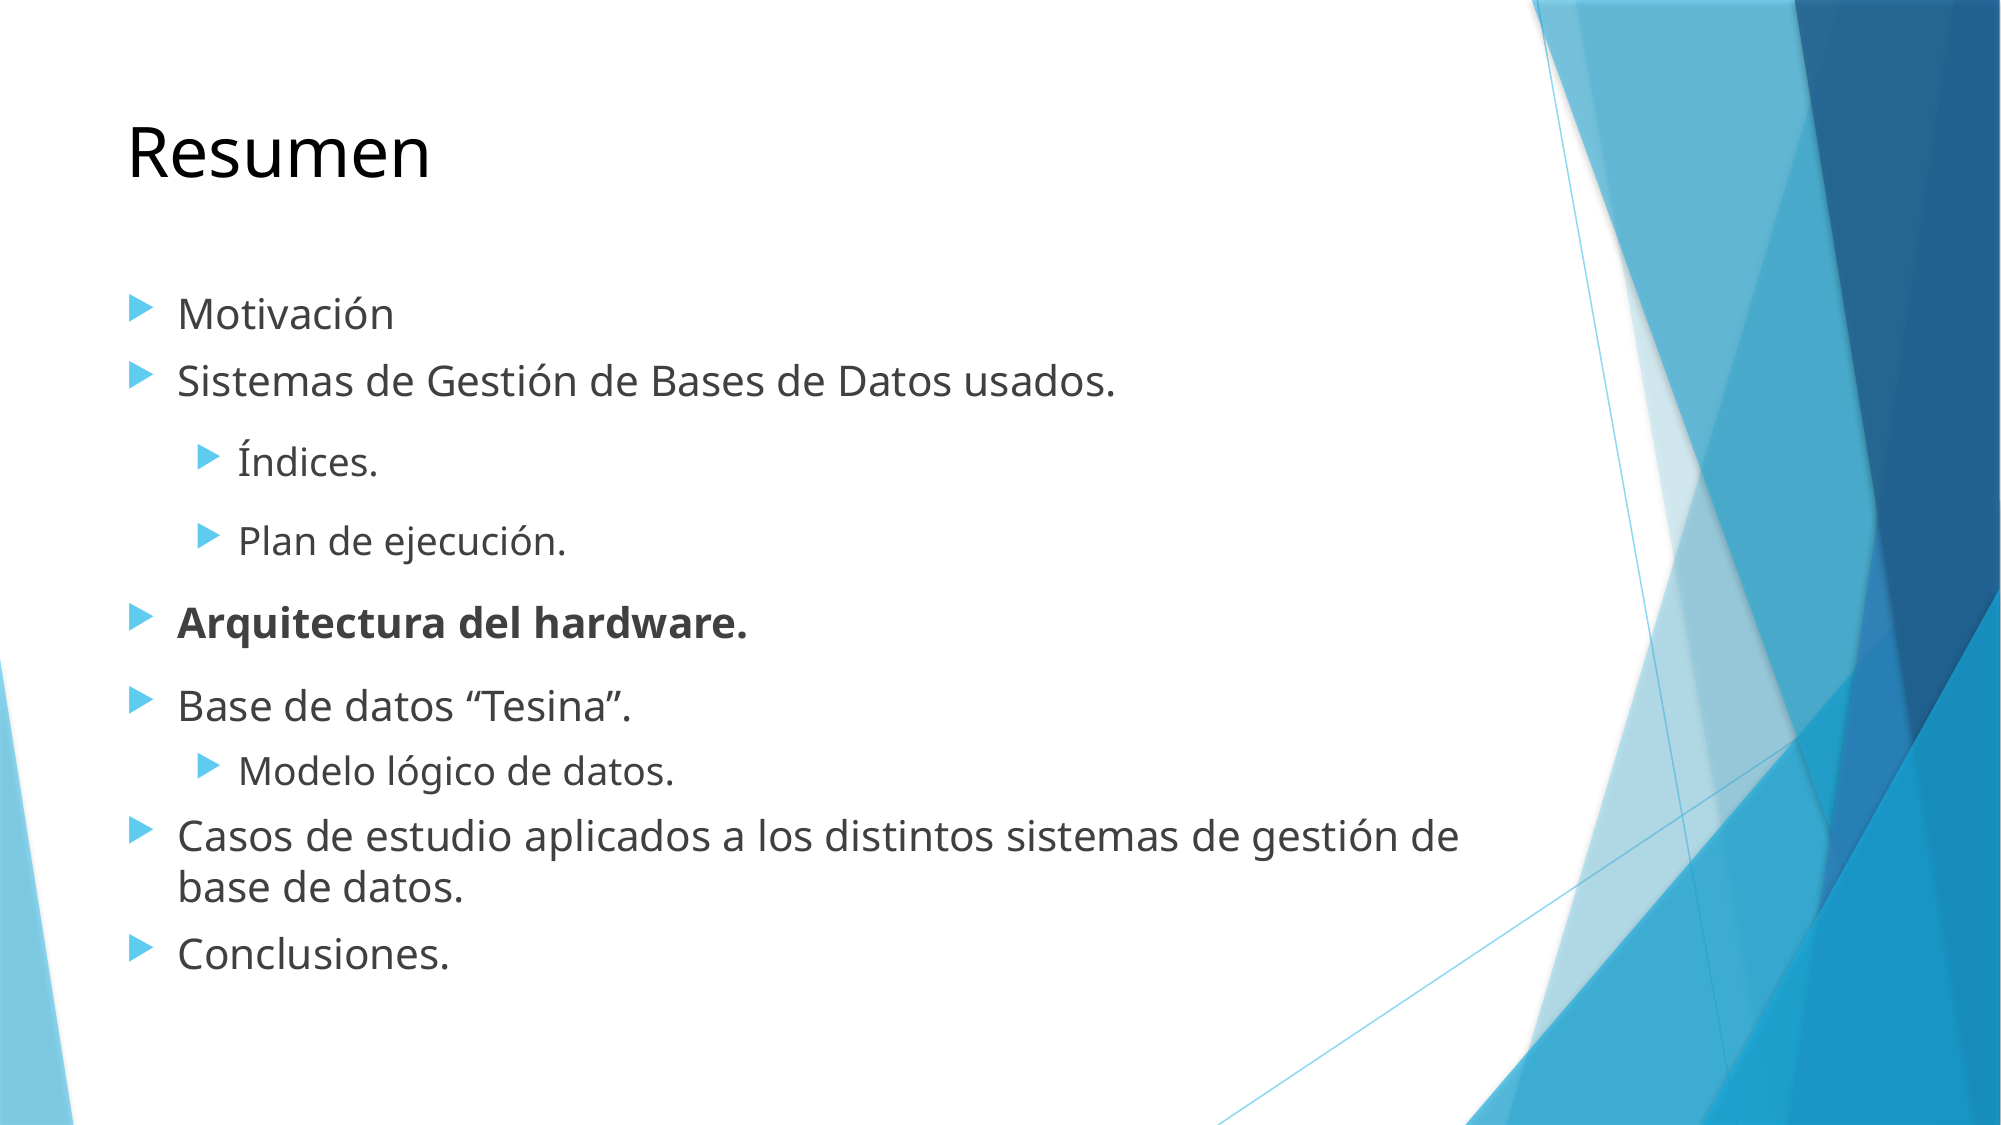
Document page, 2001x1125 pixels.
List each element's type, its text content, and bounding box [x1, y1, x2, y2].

title Resumen [111, 99, 1522, 200]
list Motivación Sistemas de Gestión de Bases de Datos usados. Índices. Plan de ejecución. Arquitectura del hardware. Base de datos “Tesina”. Modelo lógico de datos. Casos de estudio aplicados a los distintos sistemas de gestión de base de datos. Conclusiones. [111, 279, 1522, 992]
